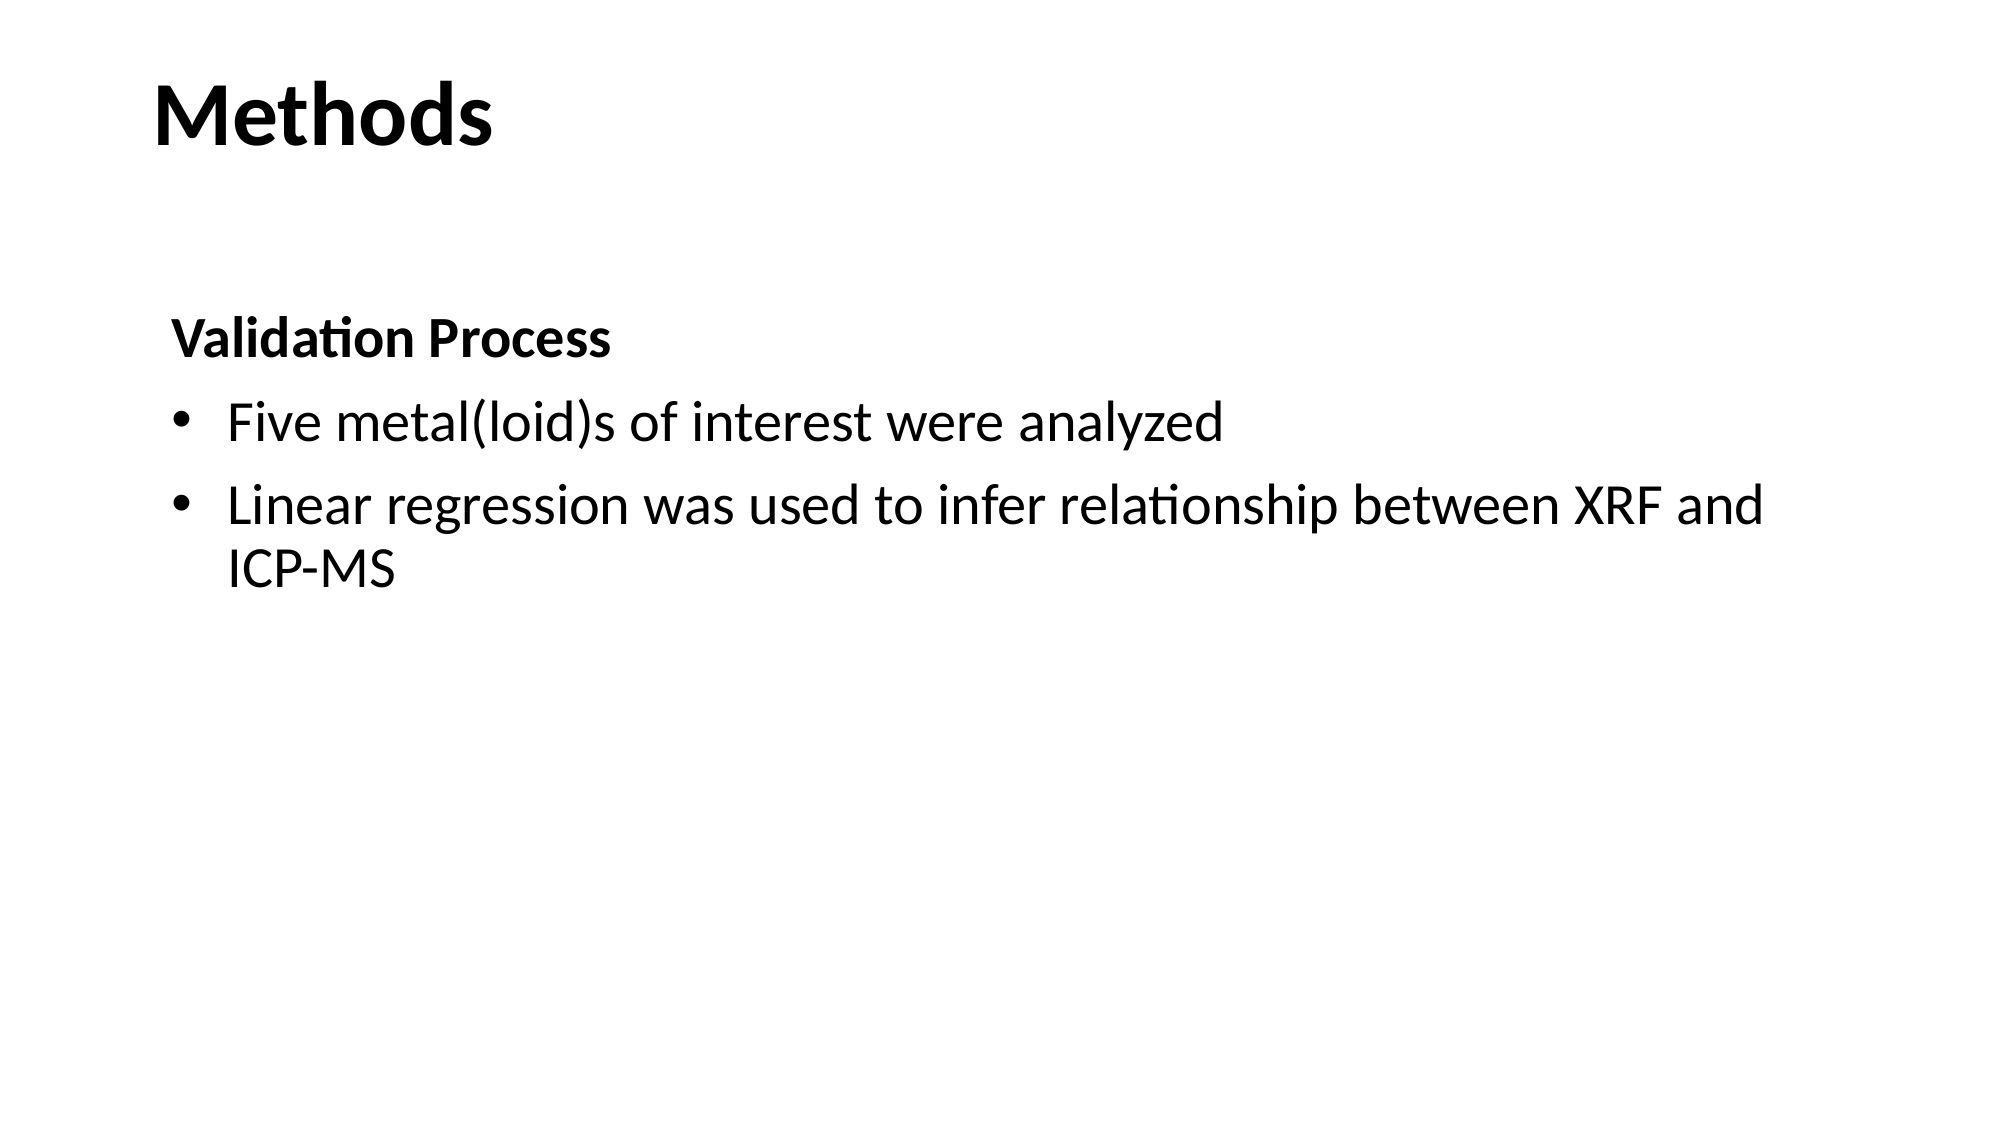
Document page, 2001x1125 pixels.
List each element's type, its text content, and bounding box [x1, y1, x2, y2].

list Validation Process Five metal(loid)s of interest were analyzed Linear regression was used to infer relationship between XRF and ICP-MS [137, 299, 1863, 1014]
title Methods [137, 111, 1863, 299]
